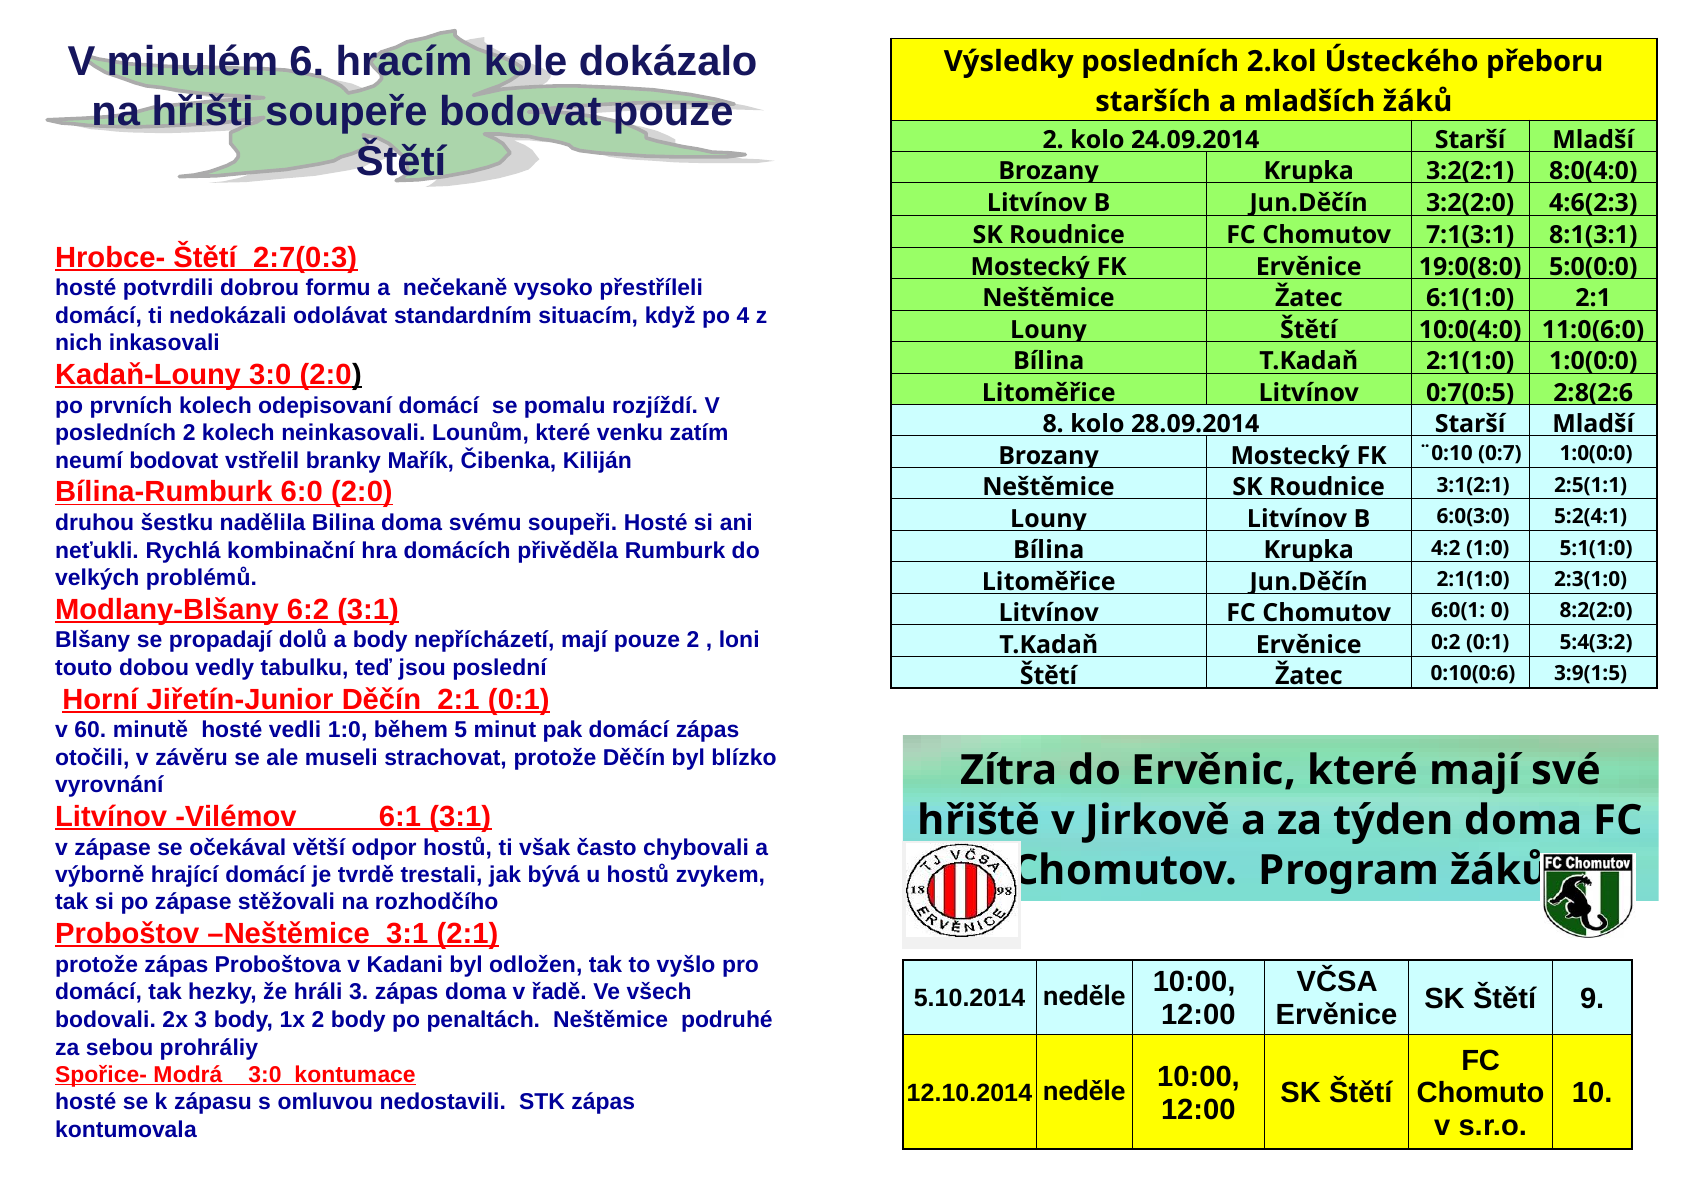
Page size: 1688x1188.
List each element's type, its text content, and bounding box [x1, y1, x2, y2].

table_cell Ervěnice [1207, 248, 1411, 278]
table_cell SK Roudnice [892, 216, 1206, 247]
table_cell Štětí [1207, 311, 1411, 341]
table_cell 10. [1553, 1035, 1631, 1148]
text_box Zítra do Ervěnic, které mají své hřiště v Jirkově a za týden doma FC Chomutov. Program žáků [902, 735, 1659, 901]
table_cell 6:1(1:0) [1412, 279, 1529, 310]
text_box V minulém 6. hracím kole dokázalo na hřišti soupeře bodovat pouze Štětí [28, 26, 797, 192]
table_cell Jun.Děčín [1207, 183, 1411, 215]
table_cell Bílina [892, 342, 1206, 373]
table_cell 5:0(0:0) [1530, 248, 1656, 278]
table_cell Brozany [892, 436, 1206, 467]
table_cell Litvínov B [1207, 499, 1411, 530]
table_cell 2:1 [1530, 279, 1656, 310]
table_header Výsledky posledních 2.kol Ústeckého přeboru starších a mladších žáků [892, 39, 1656, 120]
table_cell 10:0(4:0) [1412, 311, 1529, 341]
table_cell 2:3(1:0) [1530, 562, 1656, 593]
table_cell 11:0(6:0) [1530, 311, 1656, 341]
table_cell Litoměřice [892, 562, 1206, 593]
table_cell Mladší [1530, 405, 1656, 435]
table_cell 3:2(2:0) [1412, 183, 1529, 215]
table_cell Litoměřice [892, 374, 1206, 404]
table_cell 5:2(4:1) [1530, 499, 1656, 530]
table_cell 8:0(4:0) [1530, 152, 1656, 182]
table_cell neděle [1037, 1035, 1132, 1148]
table_cell 6:0(3:0) [1412, 499, 1529, 530]
table_cell 2. kolo 24.09.2014 [892, 121, 1411, 151]
table_cell 1:0(0:0) [1530, 436, 1656, 467]
table_cell 2:1(1:0) [1412, 562, 1529, 593]
table_cell Štětí [892, 657, 1206, 687]
table_cell Starší [1412, 405, 1529, 435]
table_cell 5:1(1:0) [1530, 531, 1656, 561]
table_cell SK Štětí [1265, 1035, 1408, 1148]
table_cell ¨0:10 (0:7) [1412, 436, 1529, 467]
table_cell 19:0(8:0) [1412, 248, 1529, 278]
table_cell FC Chomutov s.r.o. [1409, 1035, 1552, 1148]
picture [902, 841, 1022, 949]
table_cell Bílina [892, 531, 1206, 561]
table_cell Mostecký FK [892, 248, 1206, 278]
table_cell Mostecký FK [1207, 436, 1411, 467]
table_cell 3:1(2:1) [1412, 468, 1529, 498]
table_cell Litvínov [892, 594, 1206, 624]
table_cell FC Chomutov [1207, 594, 1411, 624]
table_cell 8. kolo 28.09.2014 [892, 405, 1411, 435]
table_cell 4:2 (1:0) [1412, 531, 1529, 561]
table_cell 8:1(3:1) [1530, 216, 1656, 247]
table_cell 8:2(2:0) [1530, 594, 1656, 624]
table_header VČSA Ervěnice [1265, 961, 1408, 1034]
table_cell 10:00, 12:00 [1133, 1035, 1264, 1148]
table_cell 7:1(3:1) [1412, 216, 1529, 247]
table_cell 2:5(1:1) [1530, 468, 1656, 498]
table_cell Neštěmice [892, 279, 1206, 310]
picture [1540, 853, 1636, 939]
table_header 9. [1553, 961, 1631, 1034]
table_cell 3:9(1:5) [1530, 657, 1656, 687]
table_cell 12.10.2014 [904, 1035, 1036, 1148]
table_cell 0:2 (0:1) [1412, 625, 1529, 656]
table_header 5.10.2014 [904, 961, 1036, 1034]
table_cell 1:0(0:0) [1530, 342, 1656, 373]
table_cell Mladší [1530, 121, 1656, 151]
table_cell Louny [892, 499, 1206, 530]
table_cell 2:8(2:6 [1530, 374, 1656, 404]
table_header 10:00, 12:00 [1133, 961, 1264, 1034]
table_cell SK Roudnice [1207, 468, 1411, 498]
table_cell FC Chomutov [1207, 216, 1411, 247]
table_cell Louny [892, 311, 1206, 341]
table_cell T.Kadaň [892, 625, 1206, 656]
table_cell 0:10(0:6) [1412, 657, 1529, 687]
table_cell 4:6(2:3) [1530, 183, 1656, 215]
table_cell Žatec [1207, 279, 1411, 310]
table_cell Neštěmice [892, 468, 1206, 498]
table_header SK Štětí [1409, 961, 1552, 1034]
table_cell Krupka [1207, 531, 1411, 561]
table_cell Litvínov [1207, 374, 1411, 404]
table_cell Litvínov B [892, 183, 1206, 215]
table_cell Jun.Děčín [1207, 562, 1411, 593]
table_cell Brozany [892, 152, 1206, 182]
table_cell 2:1(1:0) [1412, 342, 1529, 373]
table_cell Krupka [1207, 152, 1411, 182]
text_box Hrobce- Štětí 2:7(0:3) hosté potvrdili dobrou formu a nečekaně vysoko přestříleli domácí, ti nedokázali odolávat standardním situacím, když po 4 z nich inkasovali Kadaň-Louny 3:0 (2:0) po prvních kolech odepisovaní domácí se pomalu rozjíždí. V posledních 2 kolech neinkasovali. Lounům, které venku zatím neumí bodovat vstřelil branky Mařík, Čibenka, Kiliján Bílina-Rumburk 6:0 (2:0) druhou šestku nadělila Bilina doma svému soupeři. Hosté si ani neťukli. Rychlá kombinační hra domácích přivěděla Rumburk do velkých problémů. Modlany-Blšany 6:2 (3:1) Blšany se propadají dolů a body nepřícházetí, mají pouze 2 , loni touto dobou vedly tabulku, teď jsou poslední Horní Jiřetín-Junior Děčín 2:1 (0:1) v 60. minutě hosté vedli 1:0, během 5 minut pak domácí zápas otočili, v závěru se ale museli strachovat, protože Děčín byl blízko vyrovnání Litvínov -Vilémov 6:1 (3:1) v zápase se očekával větší odpor hostů, ti však často chybovali a výborně hrající domácí je tvrdě trestali, jak bývá u hostů zvykem, tak si po zápase stěžovali na rozhodčího Proboštov –Neštěmice 3:1 (2:1) protože zápas Proboštova v Kadani byl odložen, tak to vyšlo pro domácí, tak hezky, že hráli 3. zápas doma v řadě. Ve všech bodovali. 2x 3 body, 1x 2 body po penaltách. Neštěmice podruhé za sebou prohráliy Spořice- Modrá 3:0 kontumace hosté se k zápasu s omluvou nedostavili. STK zápas kontumovala [40, 230, 797, 1150]
table_cell T.Kadaň [1207, 342, 1411, 373]
table_header neděle [1037, 961, 1132, 1034]
table_cell Starší [1412, 121, 1529, 151]
table_cell Žatec [1207, 657, 1411, 687]
table_cell 0:7(0:5) [1412, 374, 1529, 404]
table_cell 6:0(1: 0) [1412, 594, 1529, 624]
table_cell Ervěnice [1207, 625, 1411, 656]
table_cell 3:2(2:1) [1412, 152, 1529, 182]
table_cell 5:4(3:2) [1530, 625, 1656, 656]
